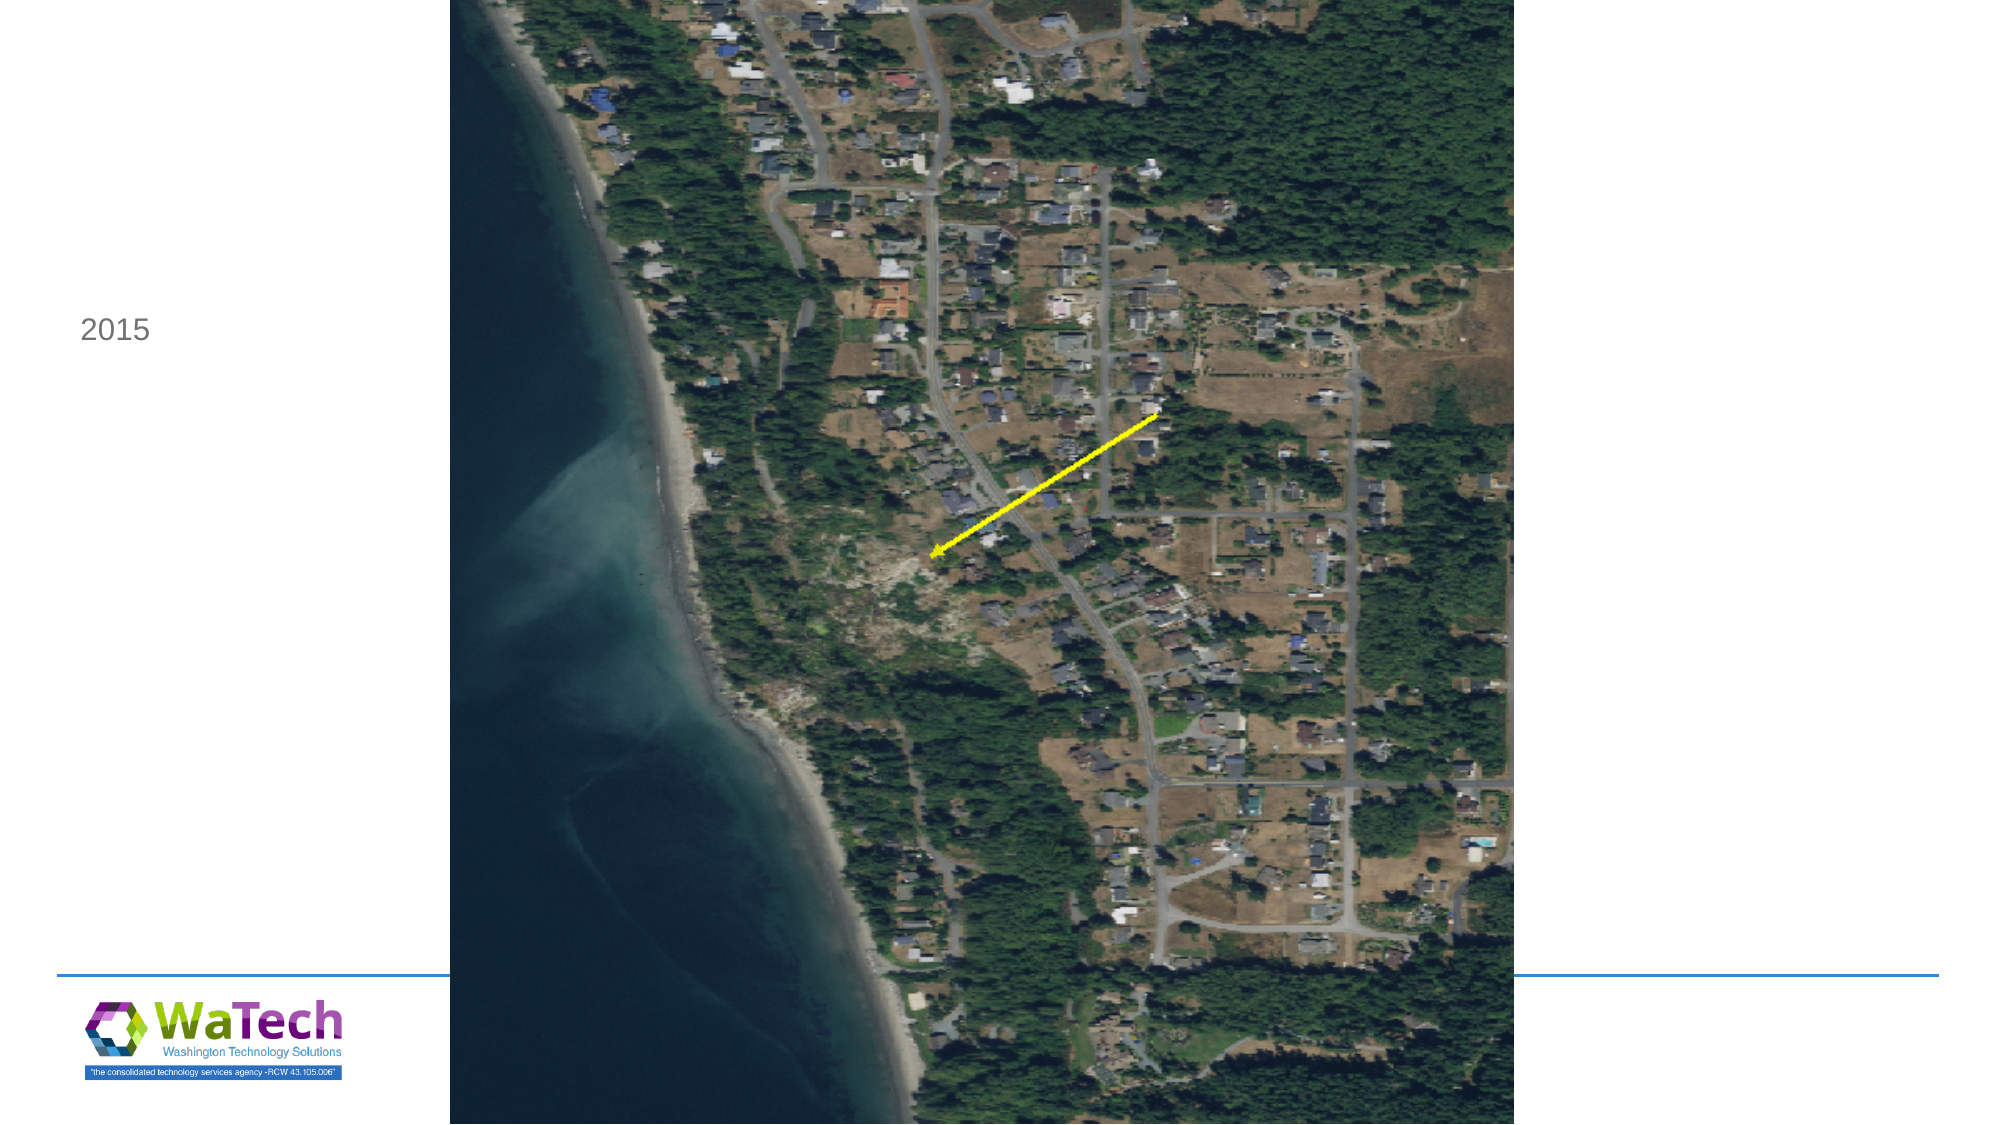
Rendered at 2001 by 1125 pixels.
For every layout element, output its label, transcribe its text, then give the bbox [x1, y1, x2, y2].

picture [84, 997, 342, 1085]
text_box 2015 [65, 301, 166, 354]
picture [450, 0, 1514, 1125]
